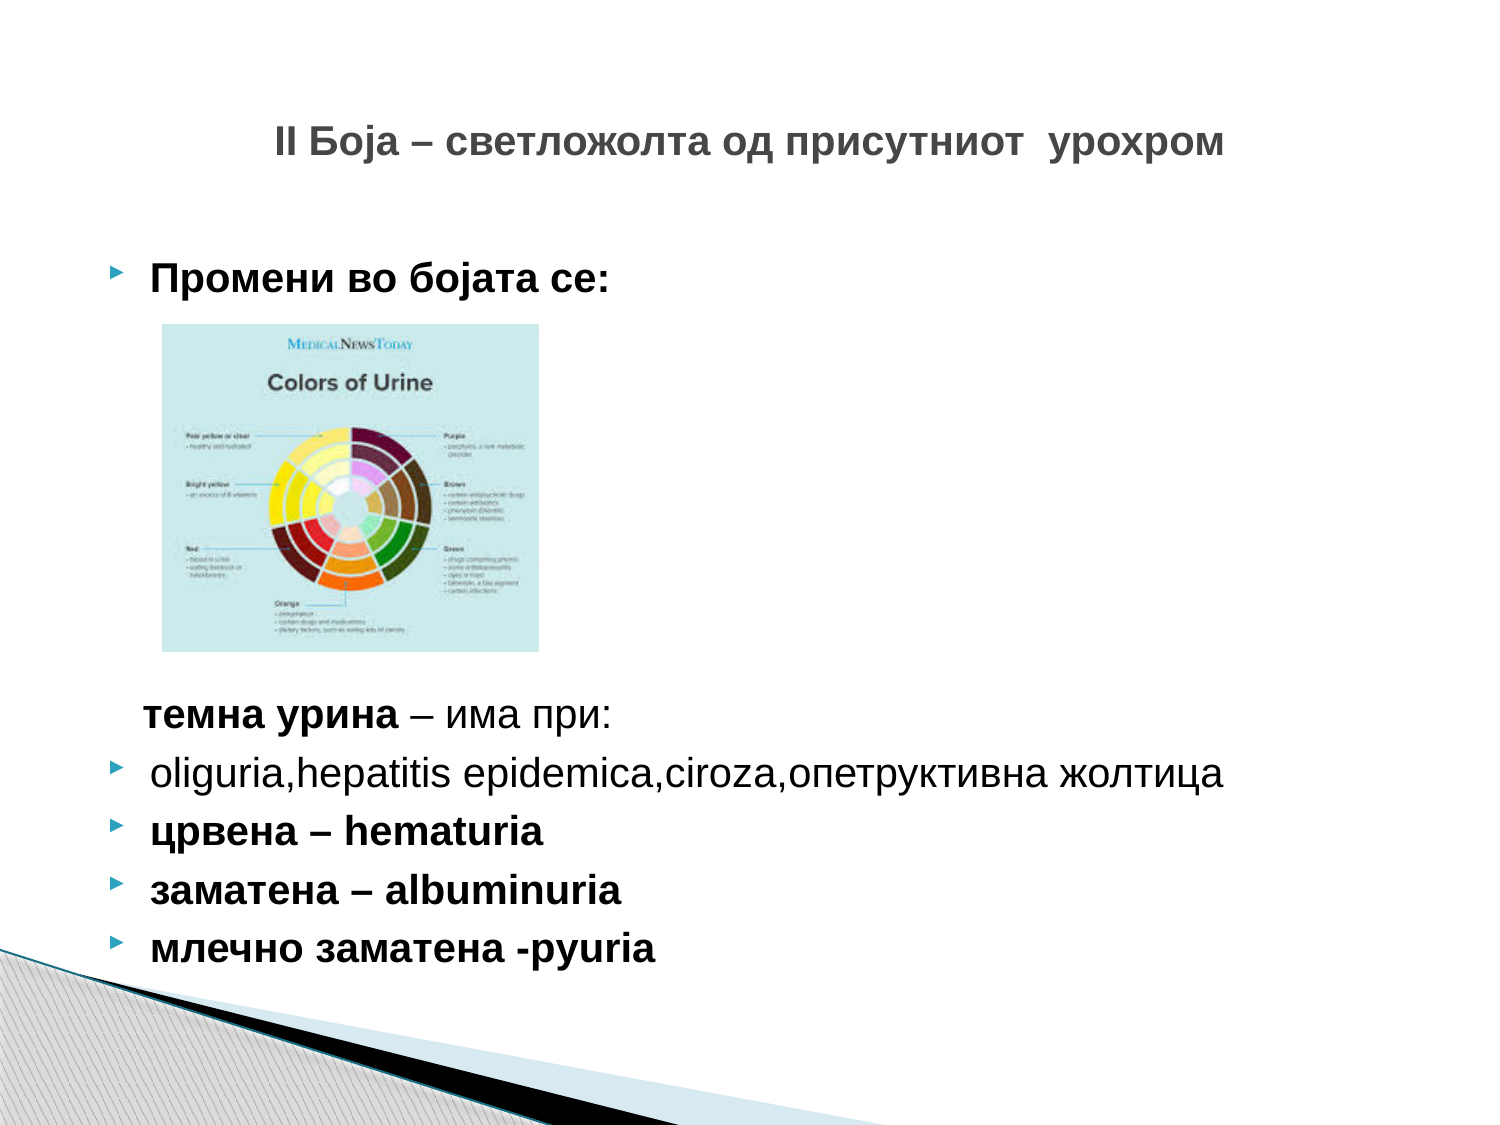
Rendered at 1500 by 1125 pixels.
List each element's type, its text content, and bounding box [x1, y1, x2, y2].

list Промени во бојата се: темна урина – има при: oliguria,hepatitis epidemica,ciroza,опетруктивна жолтица црвена – hematuria заматена – albuminuria млечно заматена -pyuria [75, 243, 1425, 986]
title II Боја – светложолта од присутниот урохром [75, 45, 1425, 233]
picture [162, 324, 540, 652]
